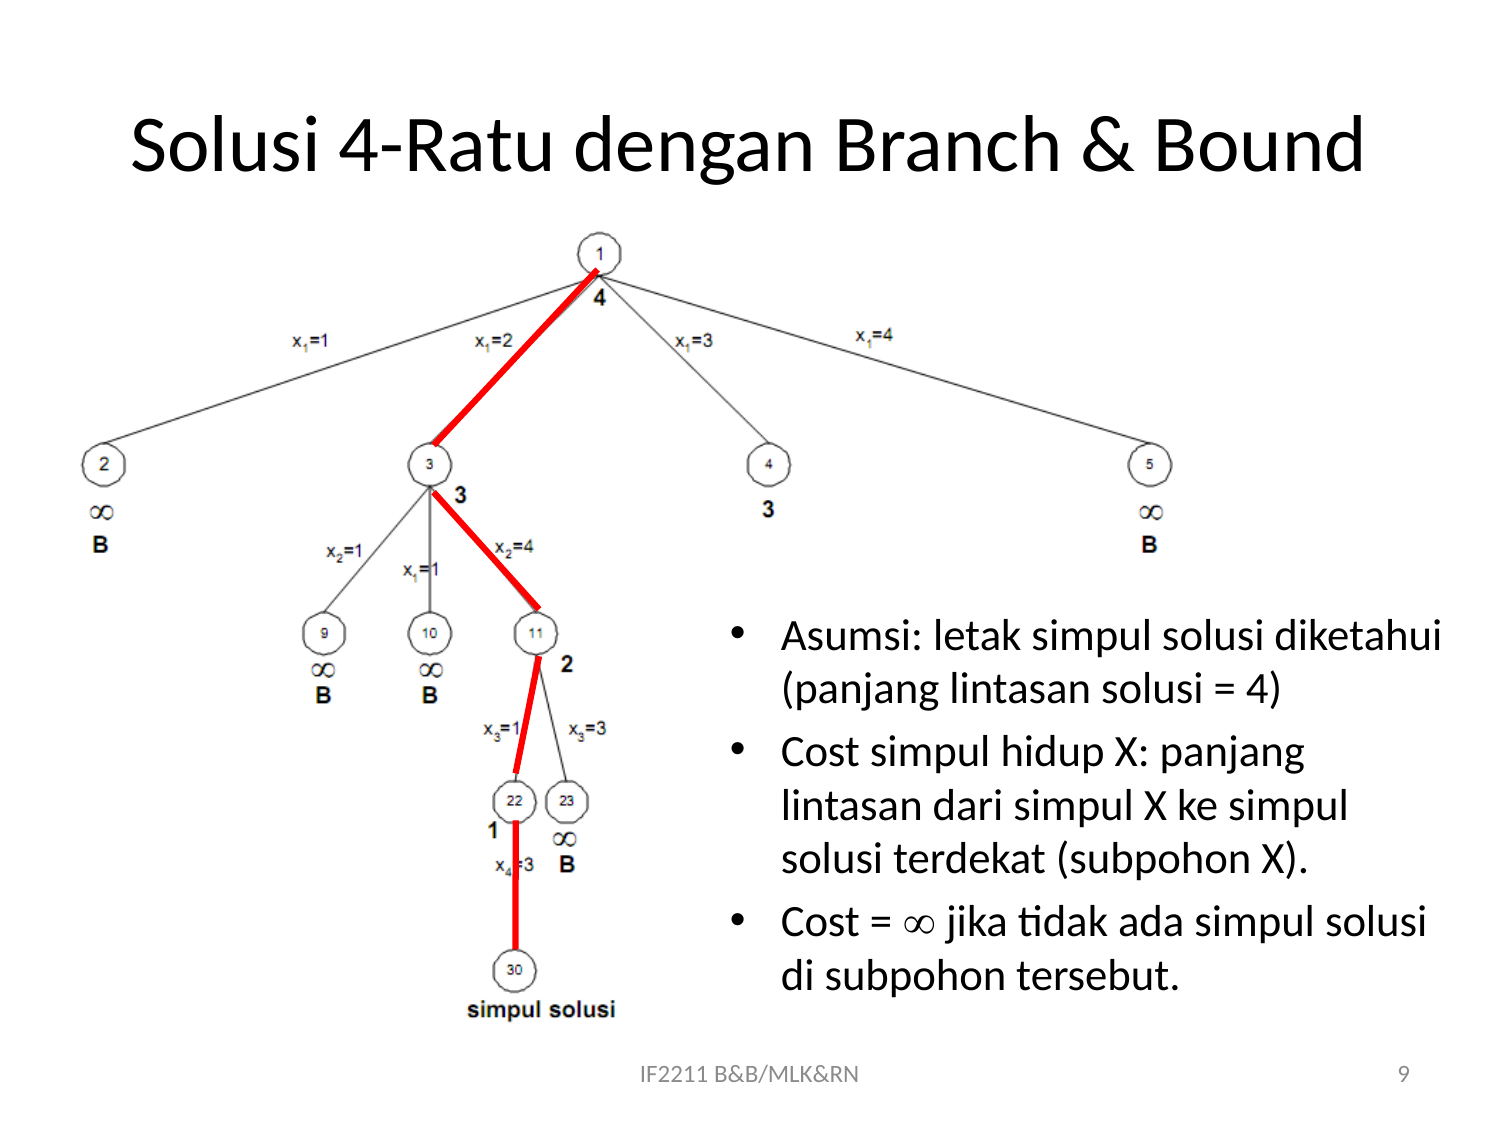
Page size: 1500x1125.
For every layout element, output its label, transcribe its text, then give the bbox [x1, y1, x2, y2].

list Asumsi: letak simpul solusi diketahui (panjang lintasan solusi = 4) Cost simpul hidup X: panjang lintasan dari simpul X ke simpul solusi terdekat (subpohon X). Cost =  jika tidak ada simpul solusi di subpohon tersebut. [1202, 597, 1472, 1029]
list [58, 222, 1197, 1044]
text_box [468, 702, 587, 727]
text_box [427, 275, 604, 440]
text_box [427, 497, 546, 604]
title Solusi 4-Ratu dengan Branch & Bound [75, 45, 1425, 233]
footer IF2211 B&B/MLK&RN [512, 1051, 988, 1103]
slide_number 9 [1074, 1042, 1425, 1103]
